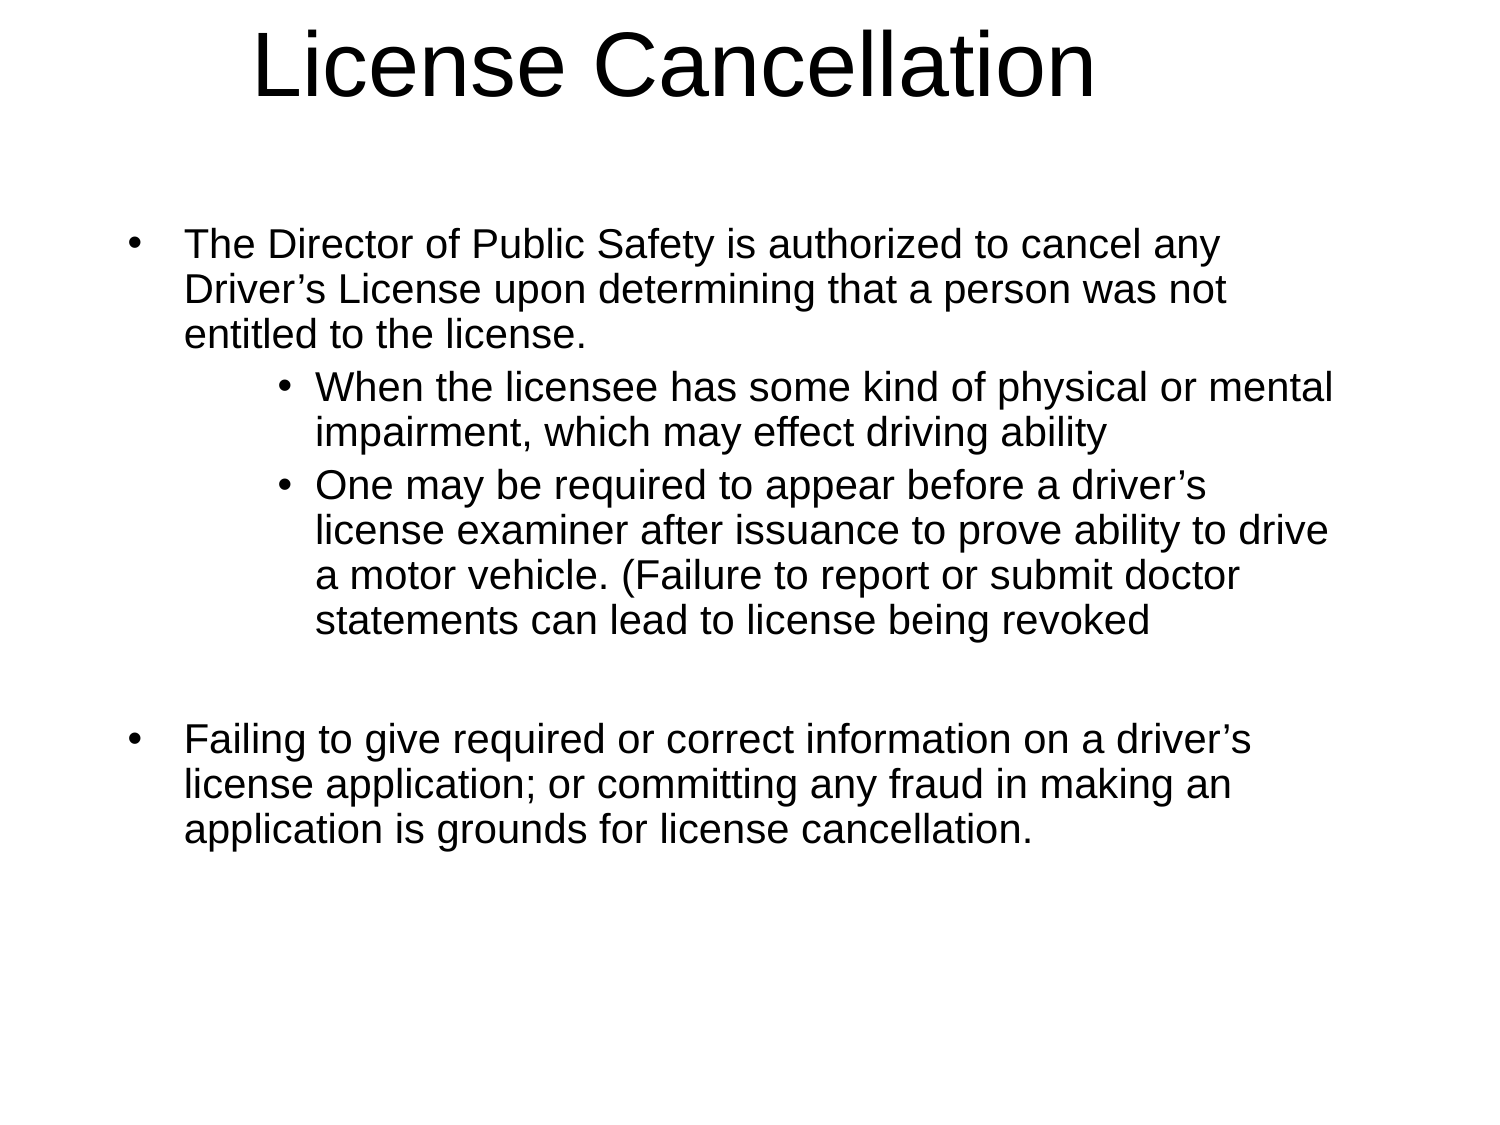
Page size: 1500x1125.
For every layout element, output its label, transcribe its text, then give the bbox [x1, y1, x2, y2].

list The Director of Public Safety is authorized to cancel any Driver’s License upon determining that a person was not entitled to the license. When the licensee has some kind of physical or mental impairment, which may effect driving ability One may be required to appear before a driver’s license examiner after issuance to prove ability to drive a motor vehicle. (Failure to report or submit doctor statements can lead to license being revoked Failing to give required or correct information on a driver’s license application; or committing any fraud in making an application is grounds for license cancellation. [112, 214, 1350, 1000]
title License Cancellation [0, 45, 1350, 233]
